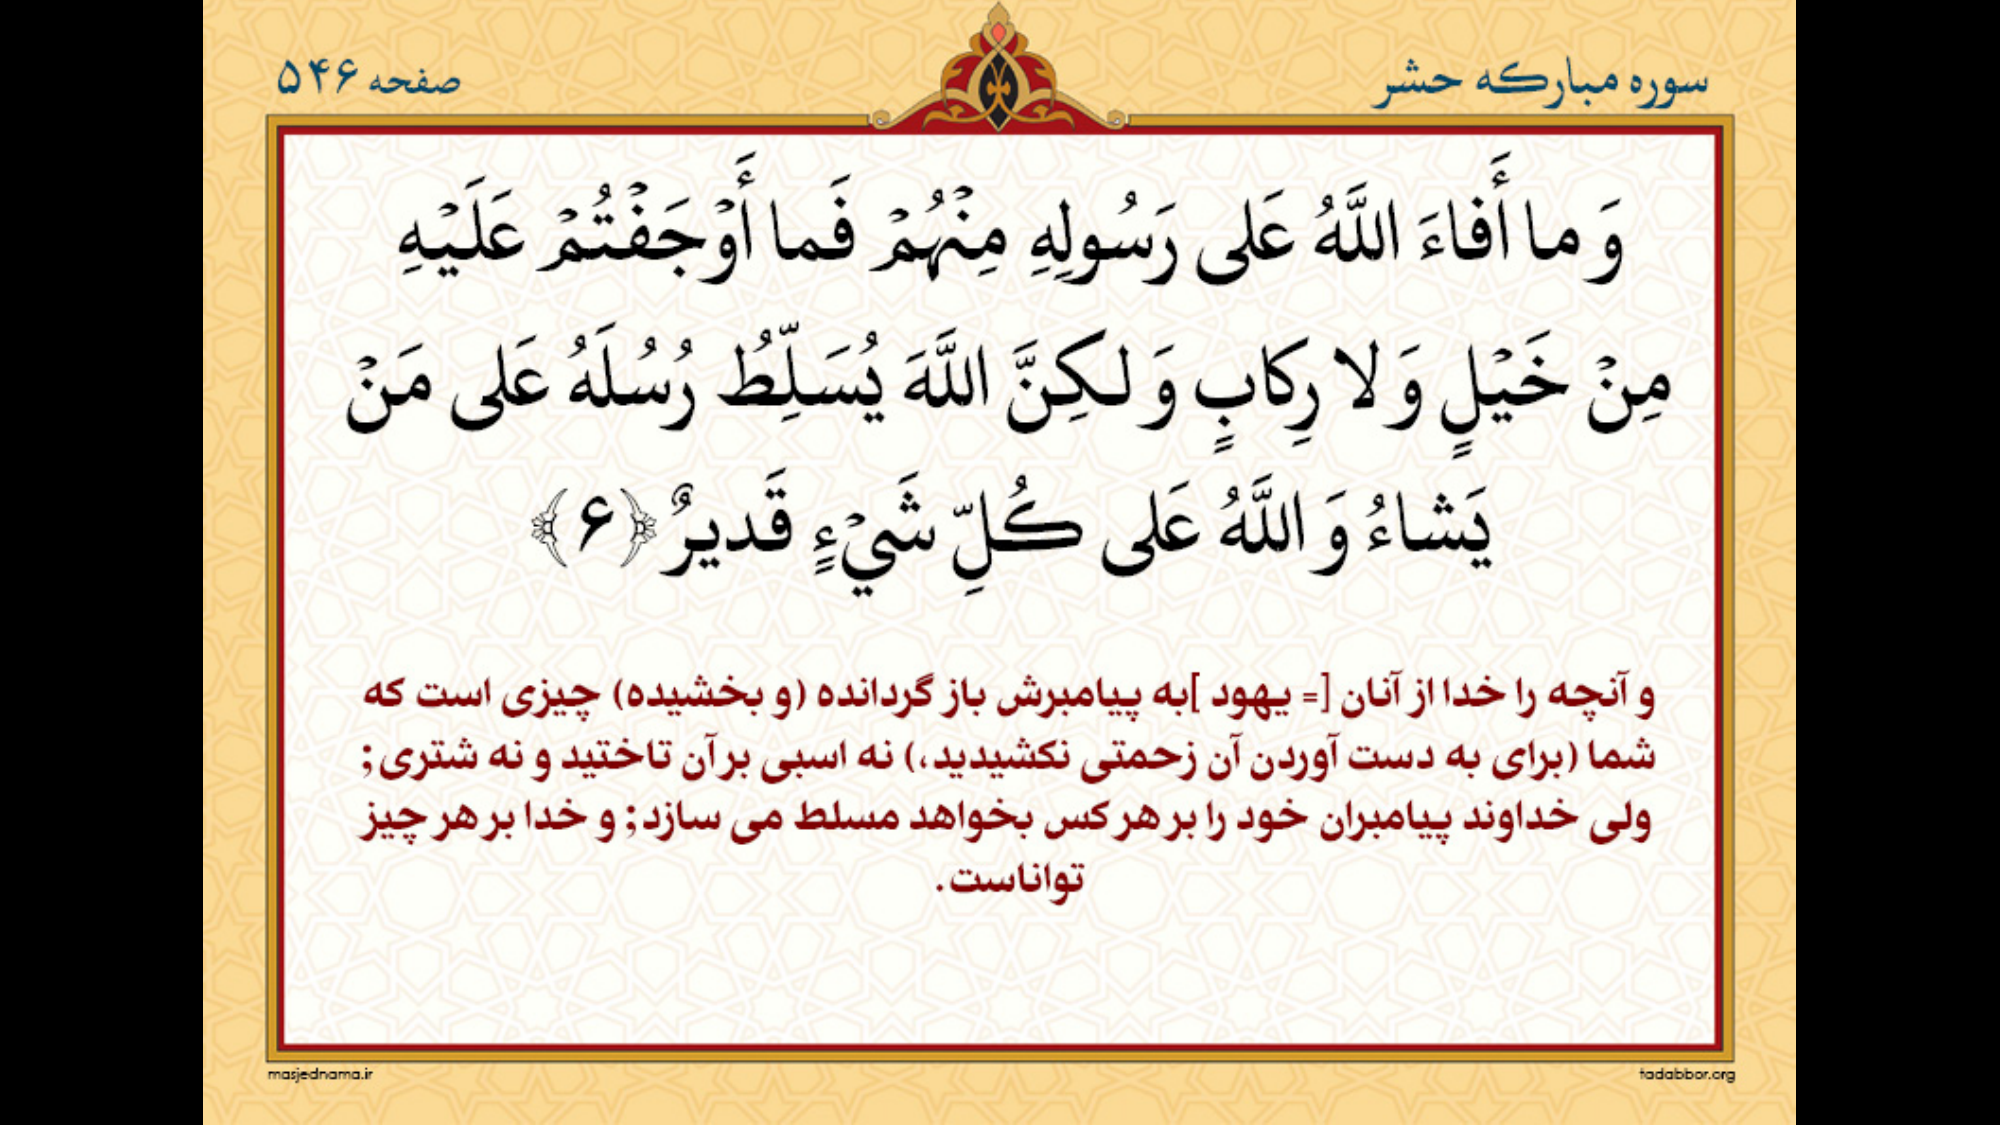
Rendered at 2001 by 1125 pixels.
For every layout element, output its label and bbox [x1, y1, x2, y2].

picture [203, 0, 1796, 1125]
